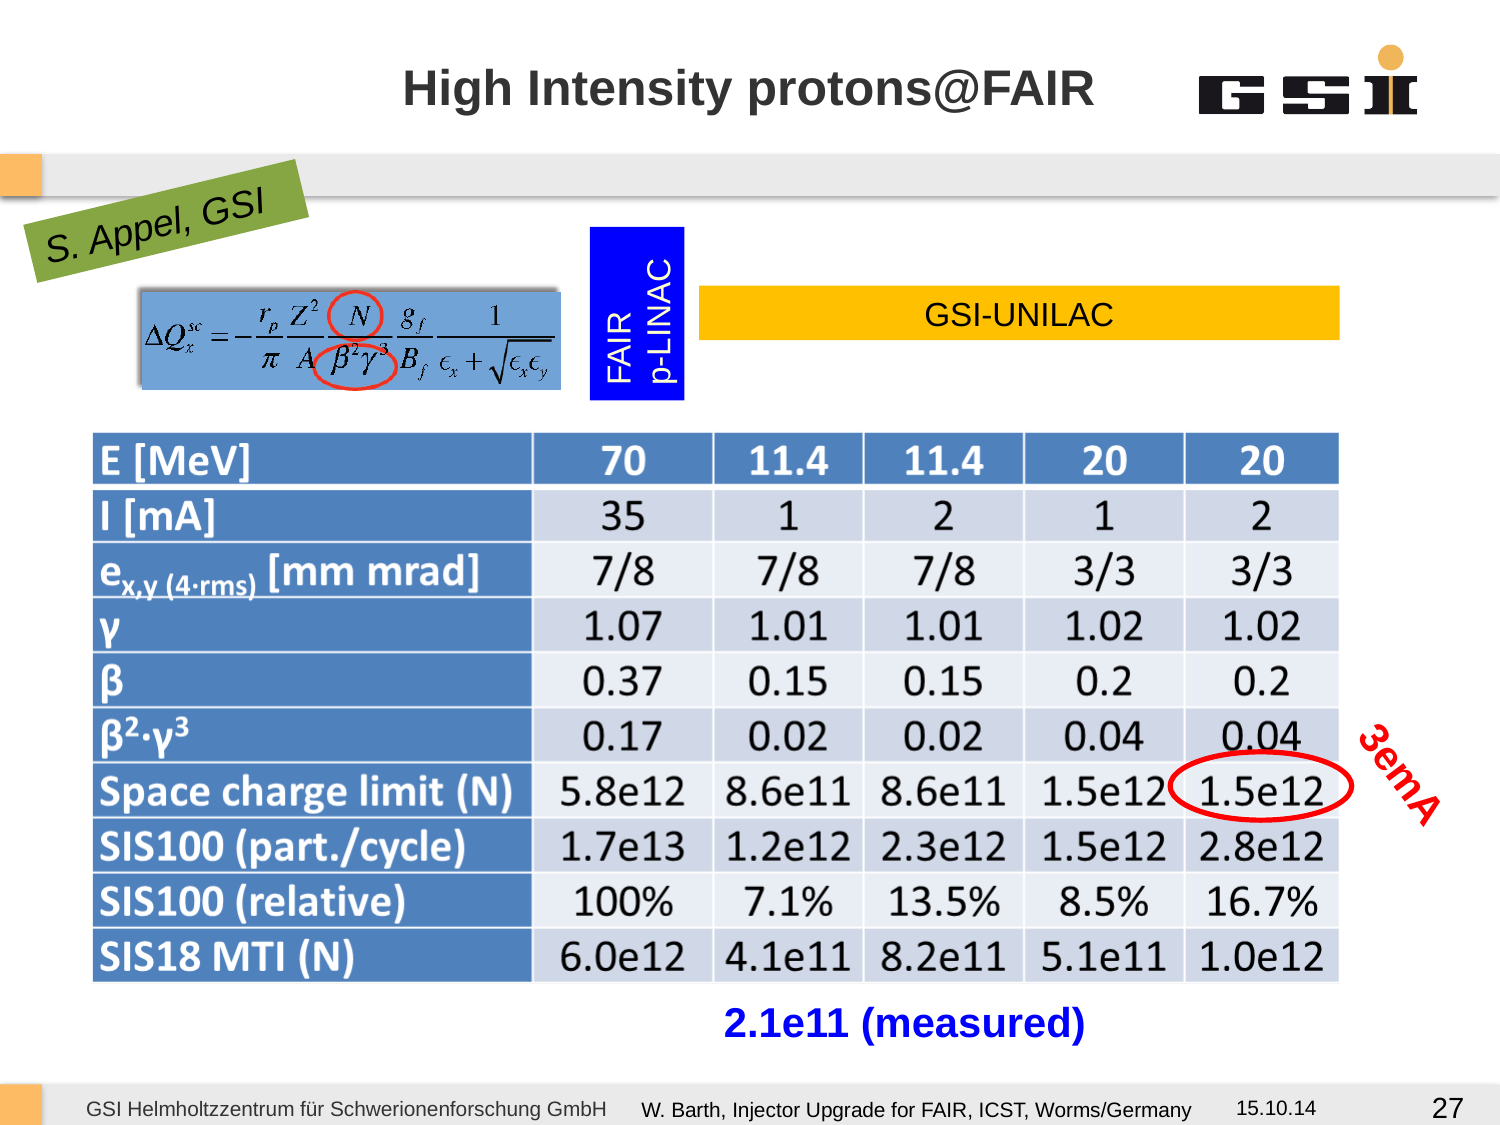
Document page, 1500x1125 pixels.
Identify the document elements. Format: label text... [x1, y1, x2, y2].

text_box High Intensity protons@FAIR [0, 18, 1498, 123]
text_box 15.10.14 [1192, 1087, 1332, 1125]
text_box 3emA [1345, 696, 1493, 876]
picture [131, 283, 565, 394]
text_box [1345, 773, 1352, 799]
text_box W. Barth, Injector Upgrade for FAIR, ICST, Worms/Germany [626, 1088, 1232, 1125]
text_box GSI-UNILAC [699, 285, 1340, 341]
text_box S. Appel, GSI [23, 159, 310, 283]
picture [91, 418, 1340, 1011]
slide_number 27 [1417, 1081, 1493, 1121]
text_box FAIR p-LINAC [589, 226, 685, 401]
text_box 2.1e11 (measured) [709, 1019, 1135, 1054]
